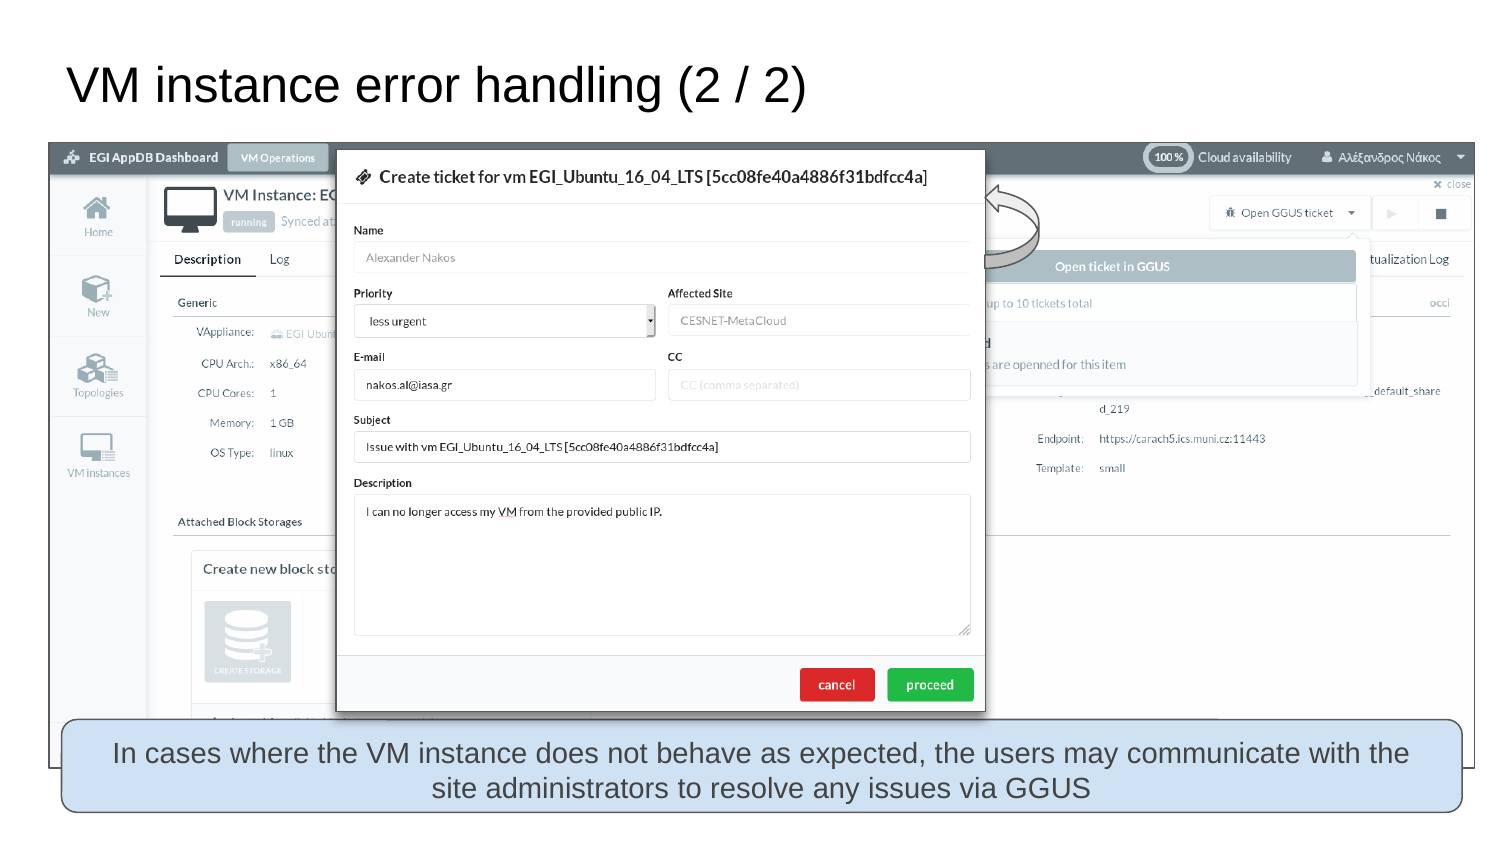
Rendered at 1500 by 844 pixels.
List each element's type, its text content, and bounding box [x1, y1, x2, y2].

picture [49, 143, 1475, 768]
text_box In cases where the VM instance does not behave as expected, the users may communicate with the site administrators to resolve any issues via GGUS [73, 776, 1451, 813]
text_box [61, 776, 73, 812]
title VM instance error handling (2 / 2) [51, 52, 1449, 92]
text_box [1451, 776, 1463, 812]
